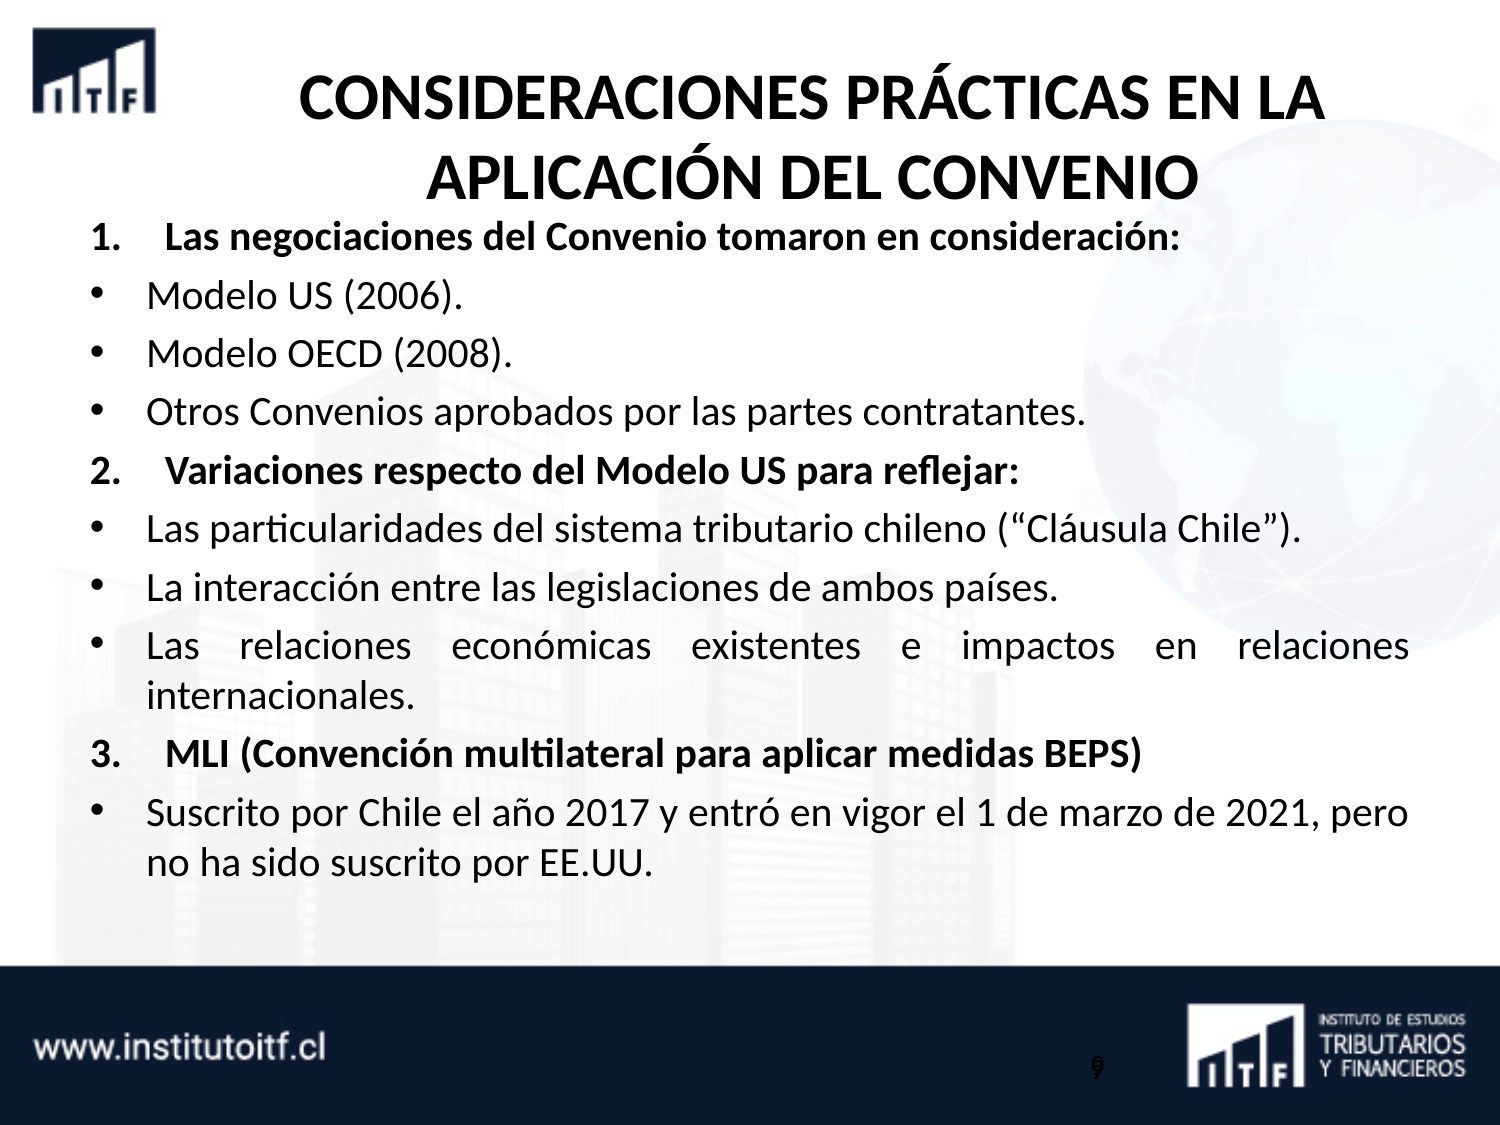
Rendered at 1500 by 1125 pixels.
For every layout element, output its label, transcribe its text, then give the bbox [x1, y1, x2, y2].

list Las negociaciones del Convenio tomaron en consideración: Modelo US (2006). Modelo OECD (2008). Otros Convenios aprobados por las partes contratantes. Variaciones respecto del Modelo US para reflejar: Las particularidades del sistema tributario chileno (“Cláusula Chile”). La interacción entre las legislaciones de ambos países. Las relaciones económicas existentes e impactos en relaciones internacionales. MLI (Convención multilateral para aplicar medidas BEPS) Suscrito por Chile el año 2017 y entró en vigor el 1 de marzo de 2021, pero no ha sido suscrito por EE.UU. [75, 201, 1425, 1009]
slide_number 9 [1074, 1042, 1425, 1103]
picture [0, 0, 1500, 1125]
title CONSIDERACIONES PRÁCTICAS EN LA APLICACIÓN DEL CONVENIO [138, 45, 1489, 202]
